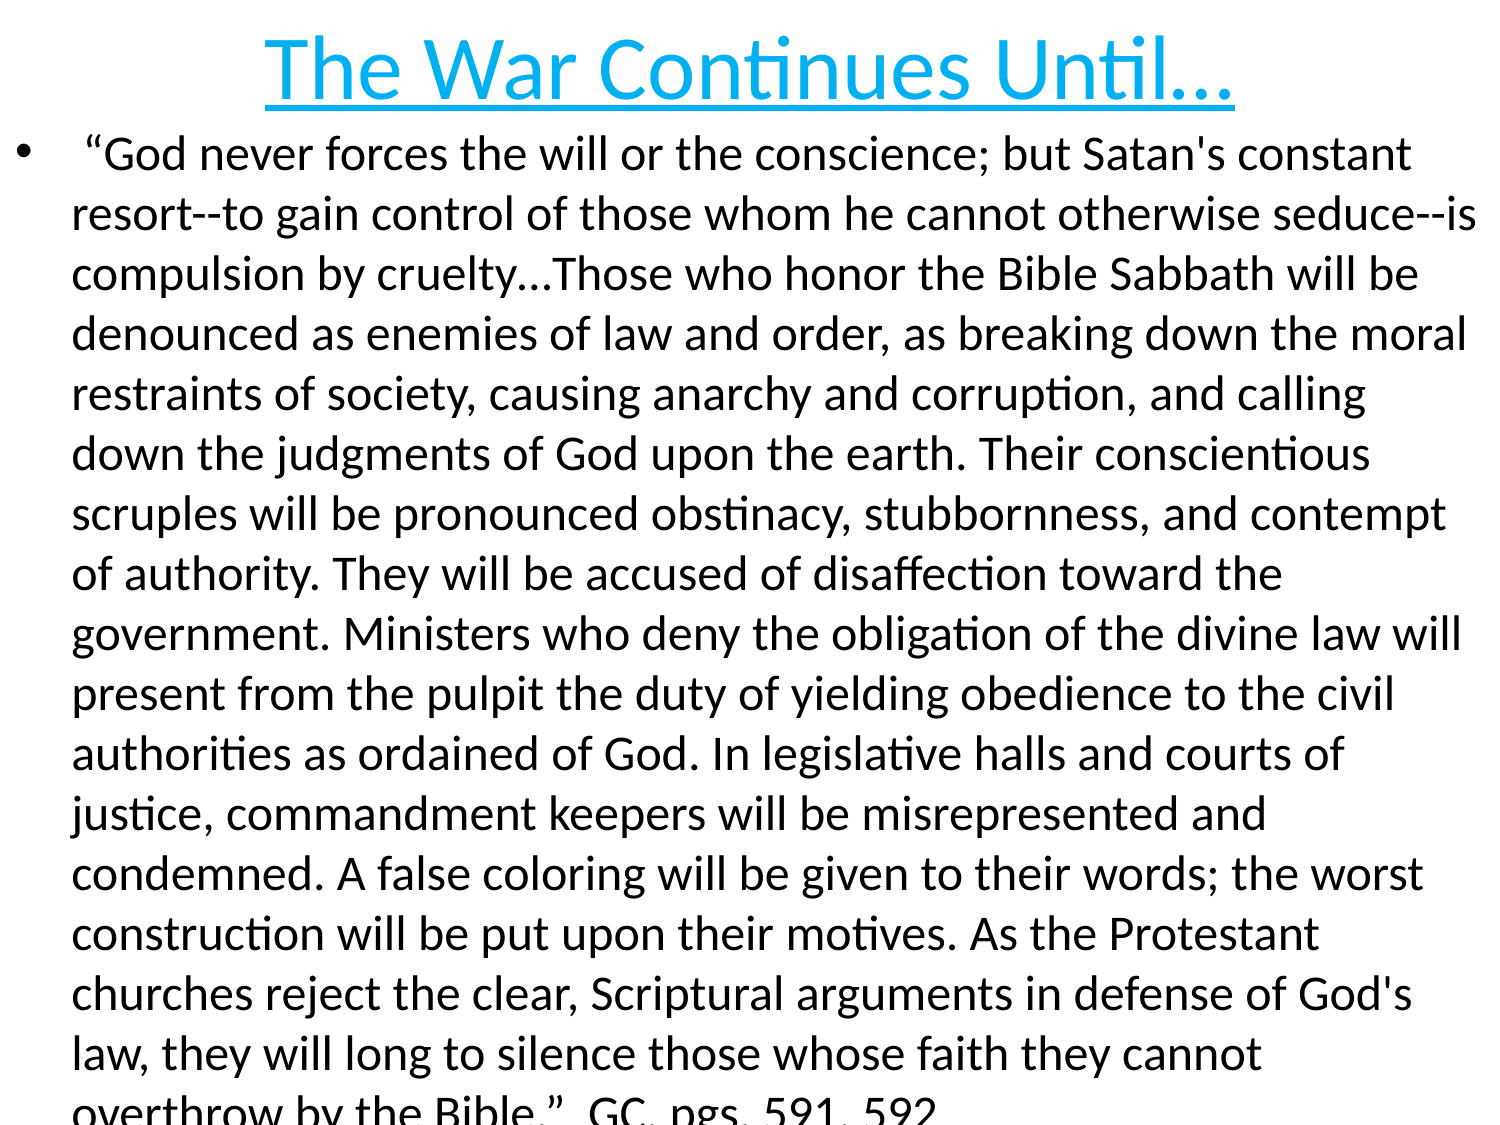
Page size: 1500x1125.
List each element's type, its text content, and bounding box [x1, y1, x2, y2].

list “God never forces the will or the conscience; but Satan's constant resort--to gain control of those whom he cannot otherwise seduce--is compulsion by cruelty…Those who honor the Bible Sabbath will be denounced as enemies of law and order, as breaking down the moral restraints of society, causing anarchy and corruption, and calling down the judgments of God upon the earth. Their conscientious scruples will be pronounced obstinacy, stubbornness, and contempt of authority. They will be accused of disaffection toward the government. Ministers who deny the obligation of the divine law will present from the pulpit the duty of yielding obedience to the civil authorities as ordained of God. In legislative halls and courts of justice, commandment keepers will be misrepresented and condemned. A false coloring will be given to their words; the worst construction will be put upon their motives. As the Protestant churches reject the clear, Scriptural arguments in defense of God's law, they will long to silence those whose faith they cannot overthrow by the Bible.” GC, pgs. 591, 592 [0, 112, 1500, 1125]
title The War Continues Until… [75, 0, 1425, 112]
